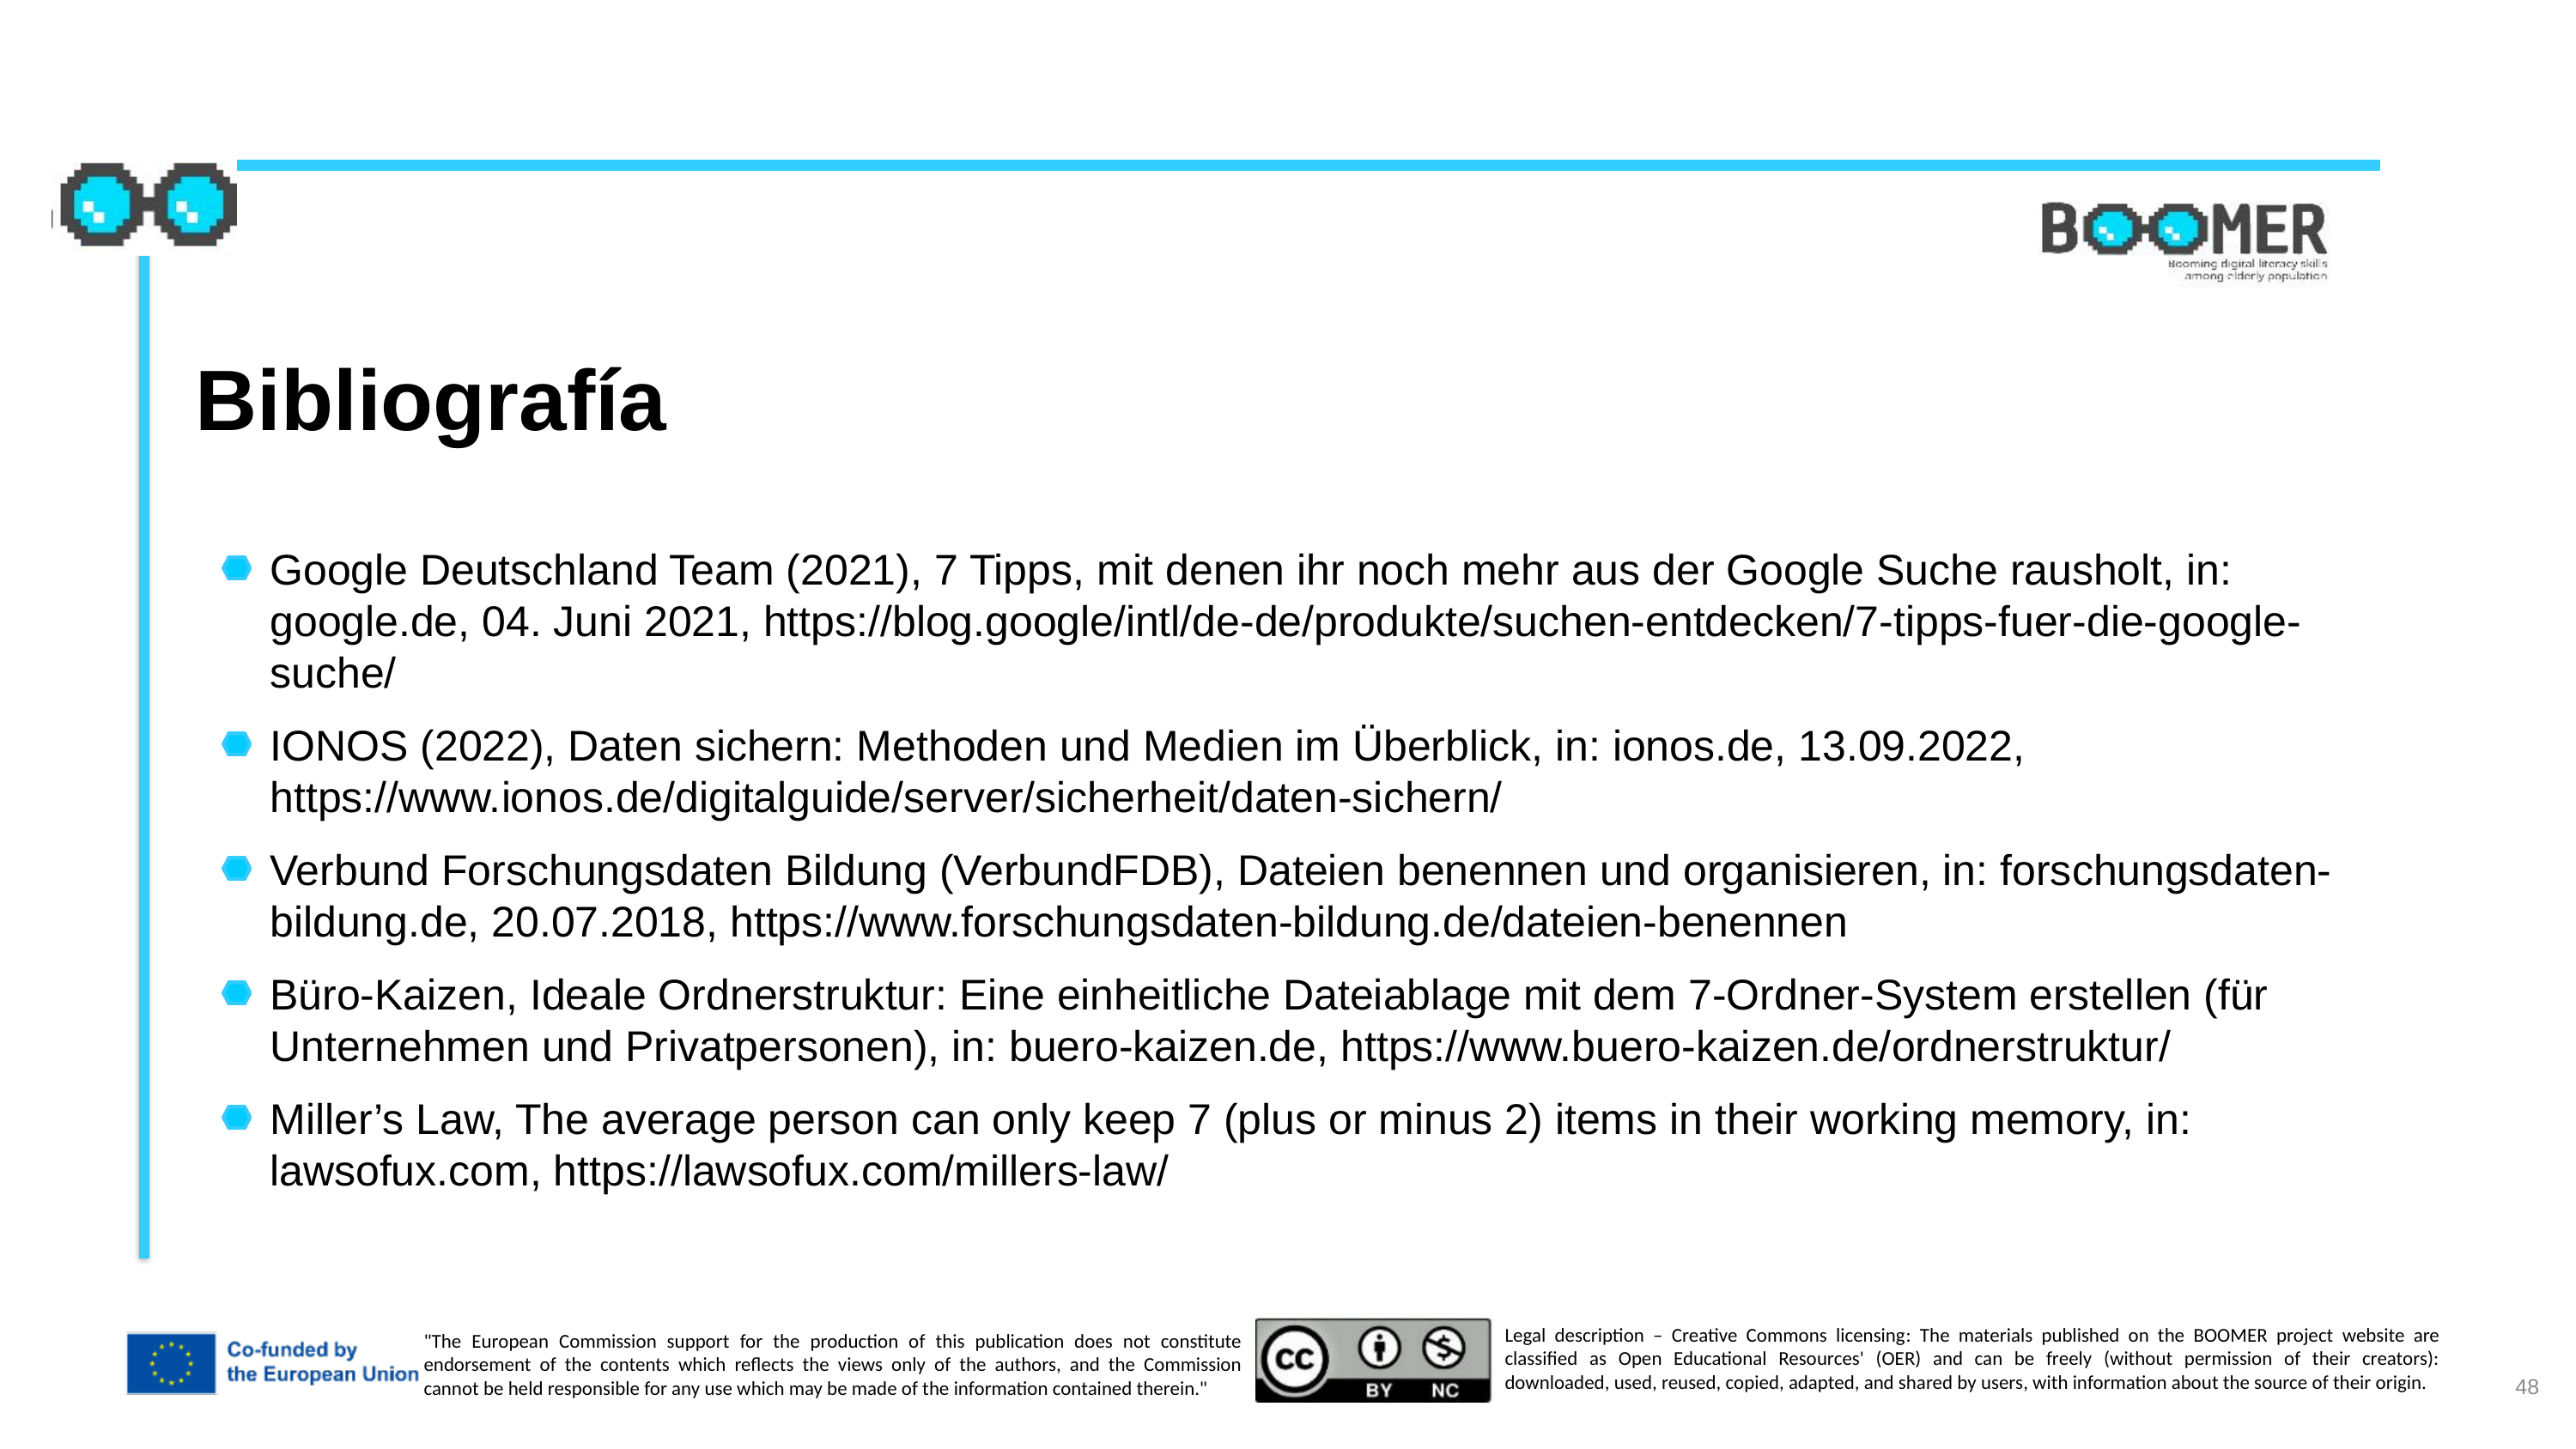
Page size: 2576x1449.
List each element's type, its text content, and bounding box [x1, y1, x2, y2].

text_box Google Deutschland Team (2021), 7 Tipps, mit denen ihr noch mehr aus der Google Suche rausholt, in: google.de, 04. Juni 2021, https://blog.google/intl/de-de/produkte/suchen-entdecken/7-tipps-fuer-die-google-suche/ IONOS (2022), Daten sichern: Methoden und Medien im Überblick, in: ionos.de, 13.09.2022, https://www.ionos.de/digitalguide/server/sicherheit/daten-sichern/ Verbund Forschungsdaten Bildung (VerbundFDB), Dateien benennen und organisieren, in: forschungsdaten-bildung.de, 20.07.2018, https://www.forschungsdaten-bildung.de/dateien-benennen Büro-Kaizen, Ideale Ordnerstruktur: Eine einheitliche Dateiablage mit dem 7-Ordner-System erstellen (für Unternehmen und Privatpersonen), in: buero-kaizen.de, https://www.buero-kaizen.de/ordnerstruktur/ Miller’s Law, The average person can only keep 7 (plus or minus 2) items in their working memory, in: lawsofux.com, https://lawsofux.com/millers-law/ [209, 536, 2361, 632]
picture [52, 142, 237, 256]
picture [222, 980, 252, 1005]
picture [222, 555, 252, 580]
text_box Bibliografía [182, 337, 1055, 455]
picture [222, 856, 252, 881]
text_box 48 [1972, 1347, 2553, 1425]
picture [222, 731, 252, 756]
picture [222, 1105, 252, 1130]
picture [2038, 191, 2334, 288]
picture [124, 1331, 441, 1397]
picture [1255, 1318, 1492, 1403]
